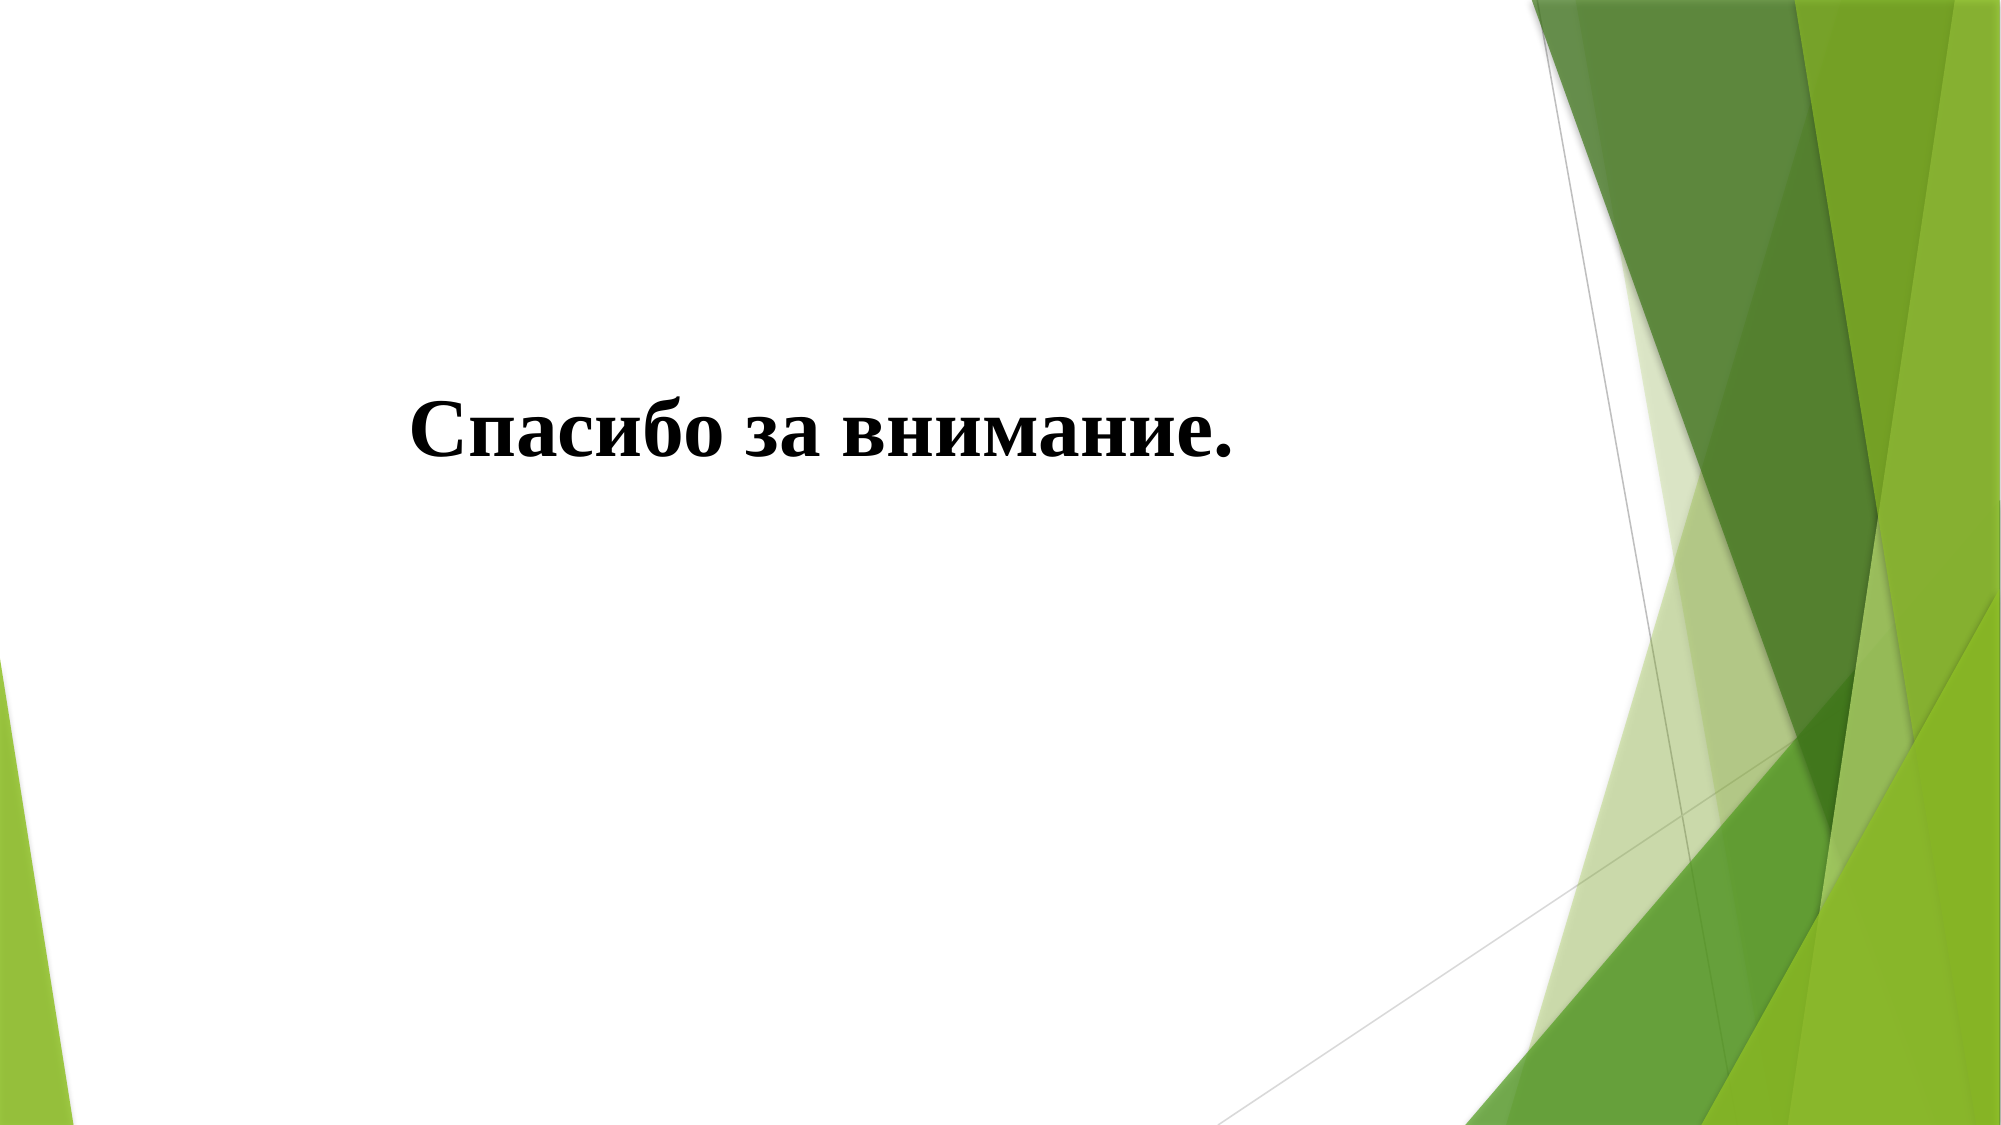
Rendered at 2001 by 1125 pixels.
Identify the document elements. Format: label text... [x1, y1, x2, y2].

title Спасибо за внимание. [116, 366, 1527, 583]
